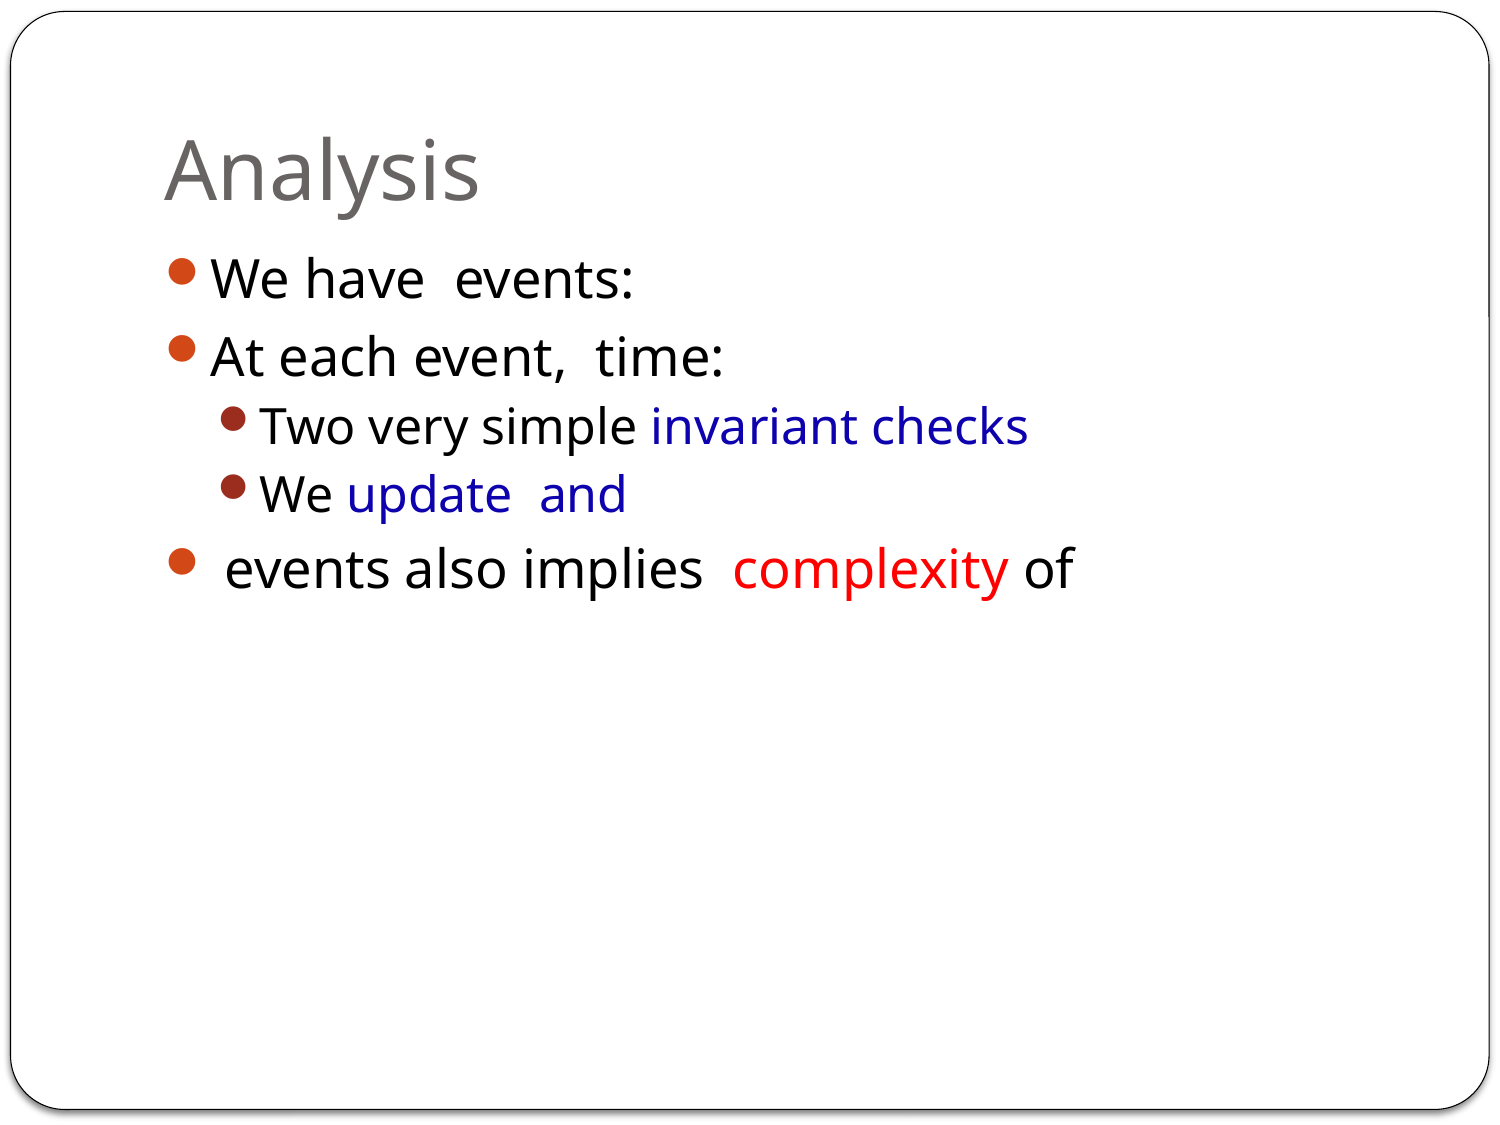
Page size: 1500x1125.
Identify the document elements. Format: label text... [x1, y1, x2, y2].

title Analysis [150, 45, 1425, 233]
